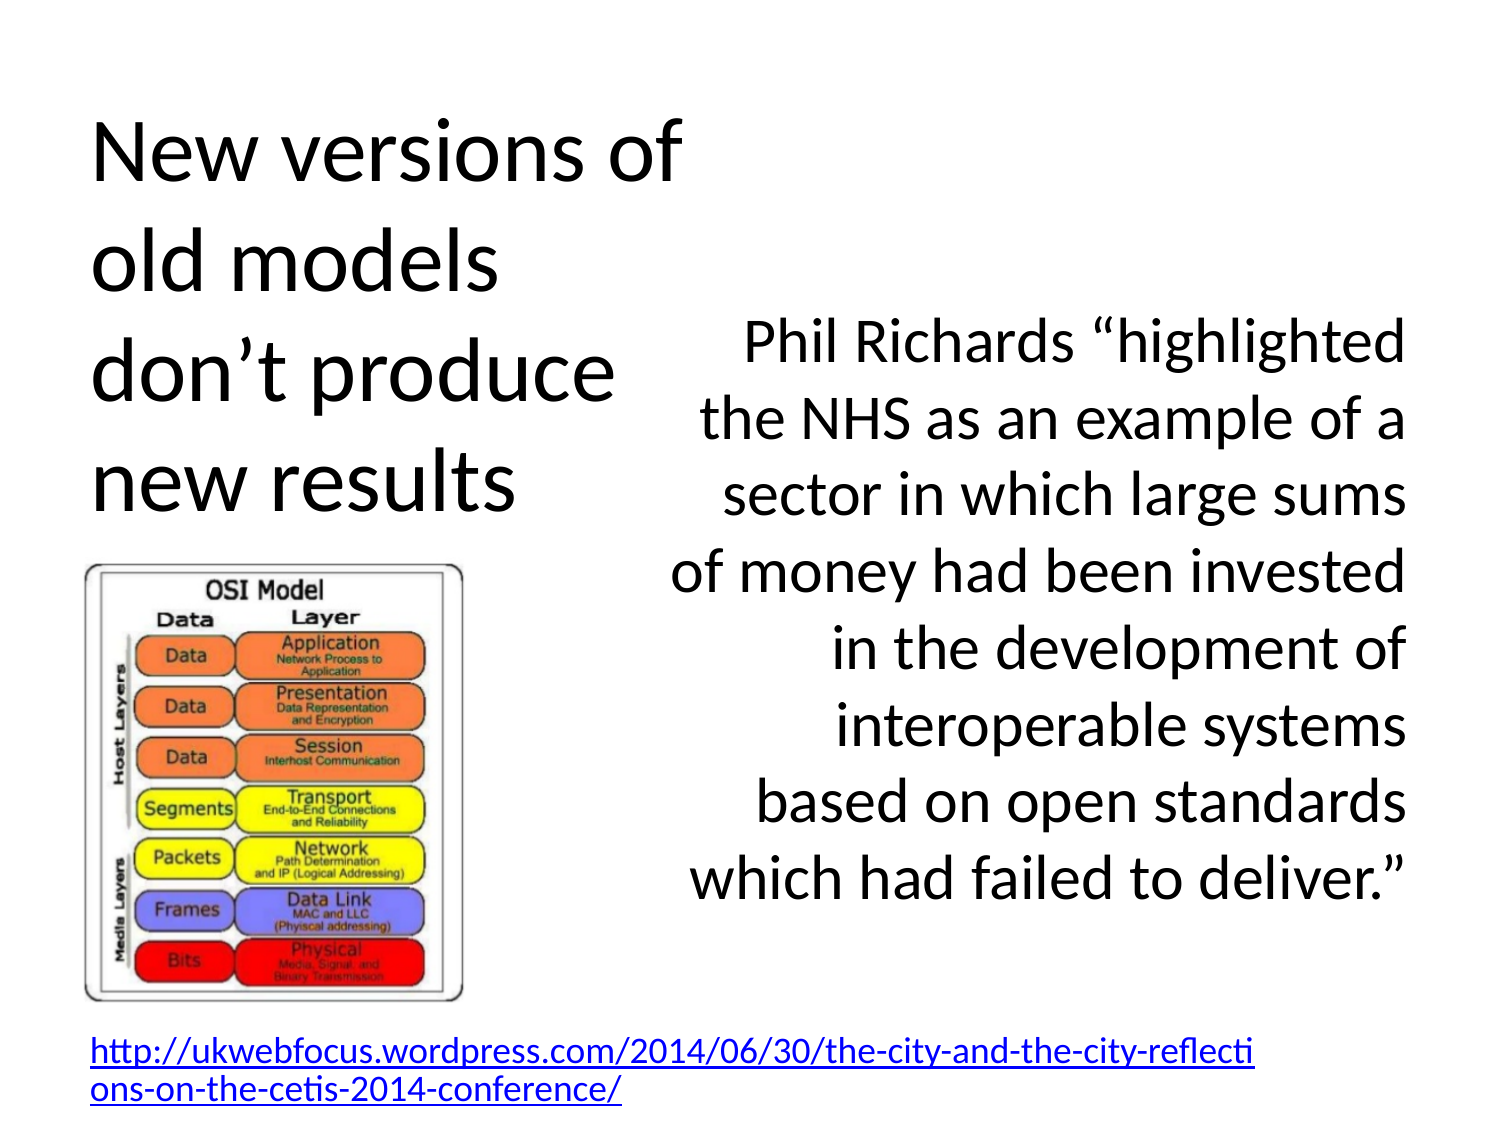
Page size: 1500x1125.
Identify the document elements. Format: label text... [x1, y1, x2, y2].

picture [74, 550, 480, 1015]
text_box http://ukwebfocus.wordpress.com/2014/06/30/the-city-and-the-city-reflections-on-the-cetis-2014-conference/ [74, 1018, 1289, 1079]
list Phil Richards “highlighted the NHS as an example of a sector in which large sums of money had been invested in the development of interoperable systems based on open standards which had failed to deliver.” [655, 290, 1424, 1047]
title New versions of old models don’t produce new results [75, 45, 727, 575]
